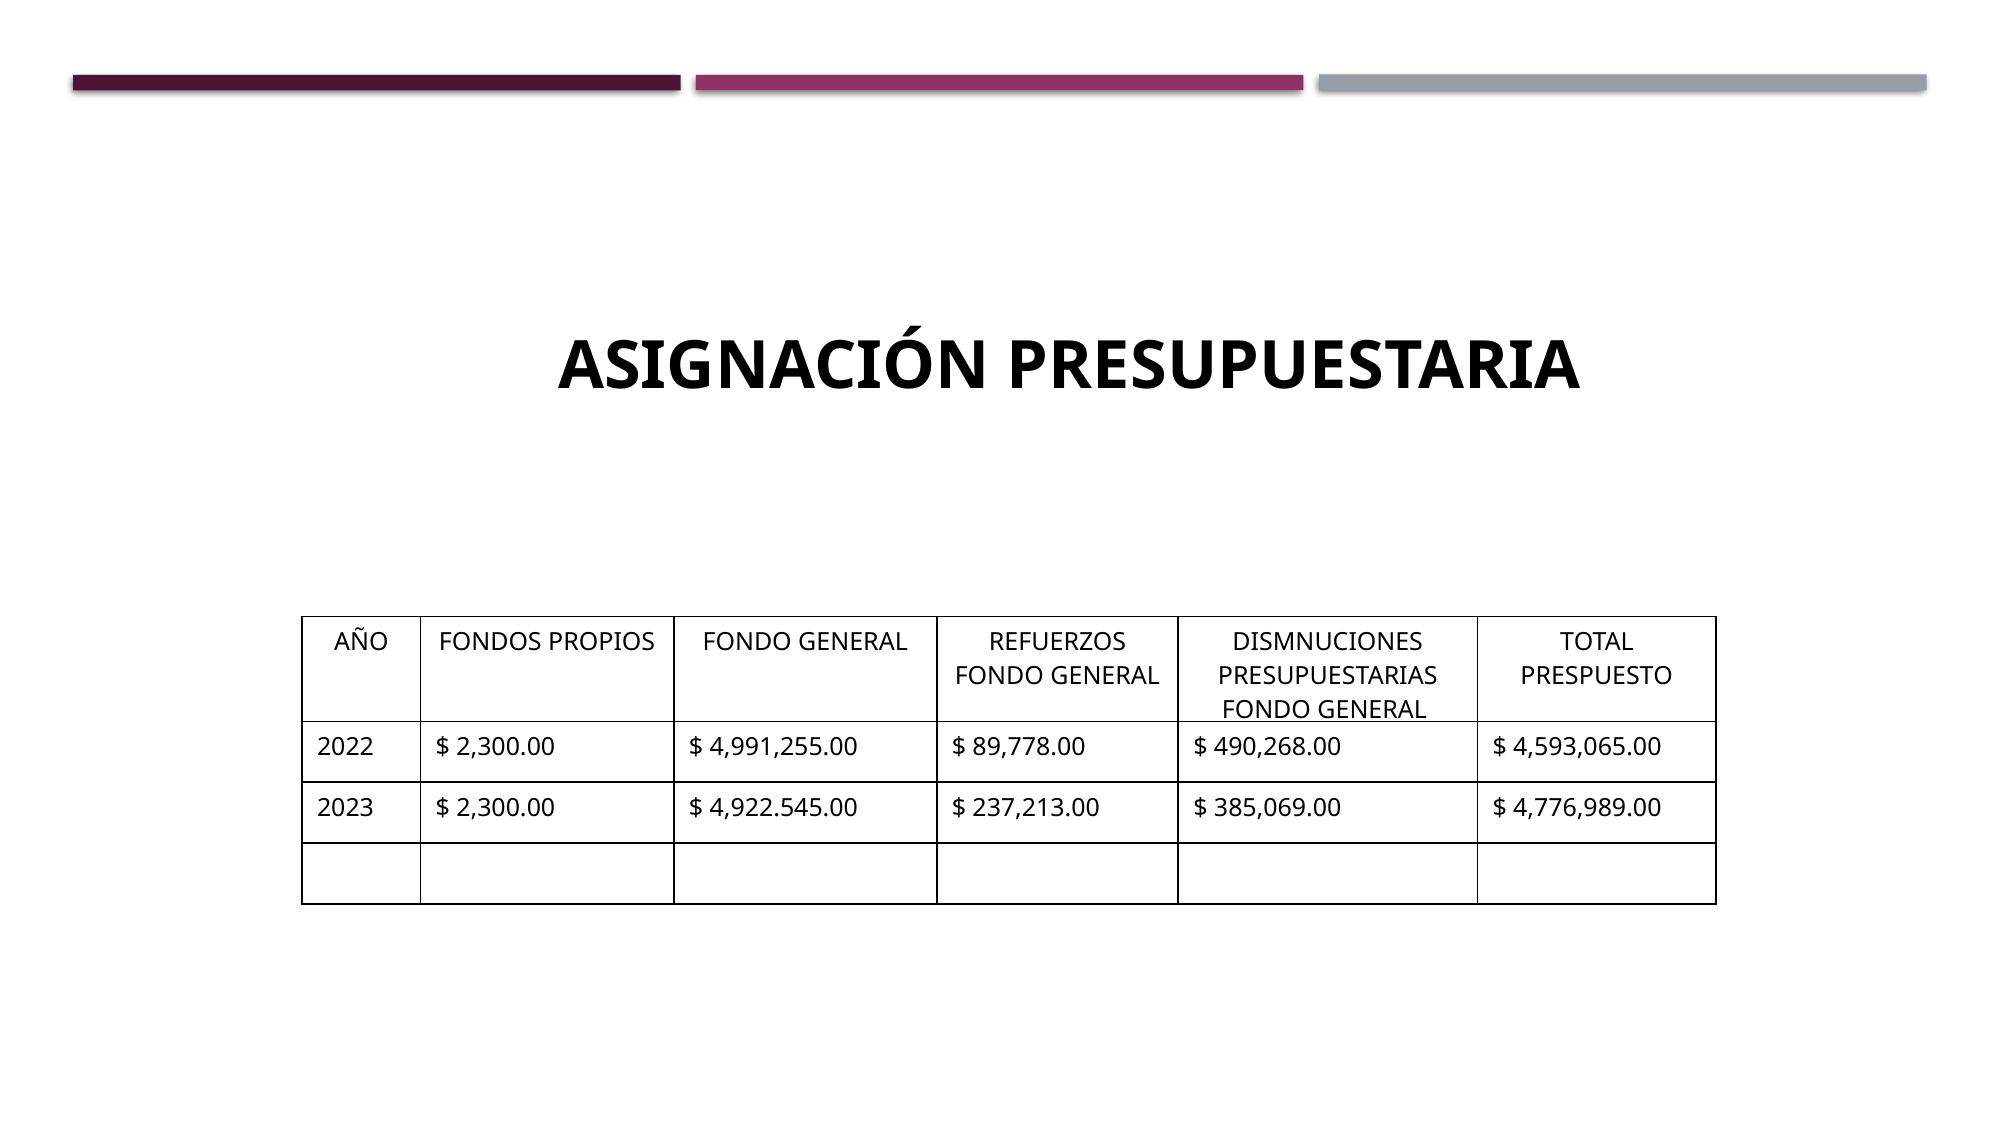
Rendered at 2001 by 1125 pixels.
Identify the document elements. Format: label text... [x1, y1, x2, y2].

table_cell $ 2,300.00 [421, 722, 673, 781]
table_cell $ 4,593,065.00 [1478, 722, 1715, 781]
table_cell $ 4,776,989.00 [1478, 783, 1715, 842]
text_box ASIGNACIÓN PRESUPUESTARIA [460, 314, 1679, 410]
table_cell $ 4,991,255.00 [675, 722, 936, 781]
table_cell $ 490,268.00 [1179, 722, 1477, 781]
table_header FONDOS PROPIOS [421, 617, 673, 721]
table_header AÑO [303, 617, 420, 721]
table_cell [303, 844, 420, 903]
table_cell [1179, 844, 1477, 903]
table_cell [421, 844, 673, 903]
table_cell $ 4,922.545.00 [675, 783, 936, 842]
table_cell 2022 [303, 722, 420, 781]
table_header TOTAL PRESPUESTO [1478, 617, 1715, 721]
table_header DISMNUCIONES PRESUPUESTARIAS FONDO GENERAL [1179, 617, 1477, 721]
table_cell 2023 [303, 783, 420, 842]
table_header REFUERZOS FONDO GENERAL [938, 617, 1177, 721]
table_cell [1478, 844, 1715, 903]
table_cell [938, 844, 1177, 903]
table_cell $ 89,778.00 [938, 722, 1177, 781]
table_header FONDO GENERAL [675, 617, 936, 721]
table_cell $ 385,069.00 [1179, 783, 1477, 842]
table_cell $ 237,213.00 [938, 783, 1177, 842]
table_cell [675, 844, 936, 903]
table_cell $ 2,300.00 [421, 783, 673, 842]
